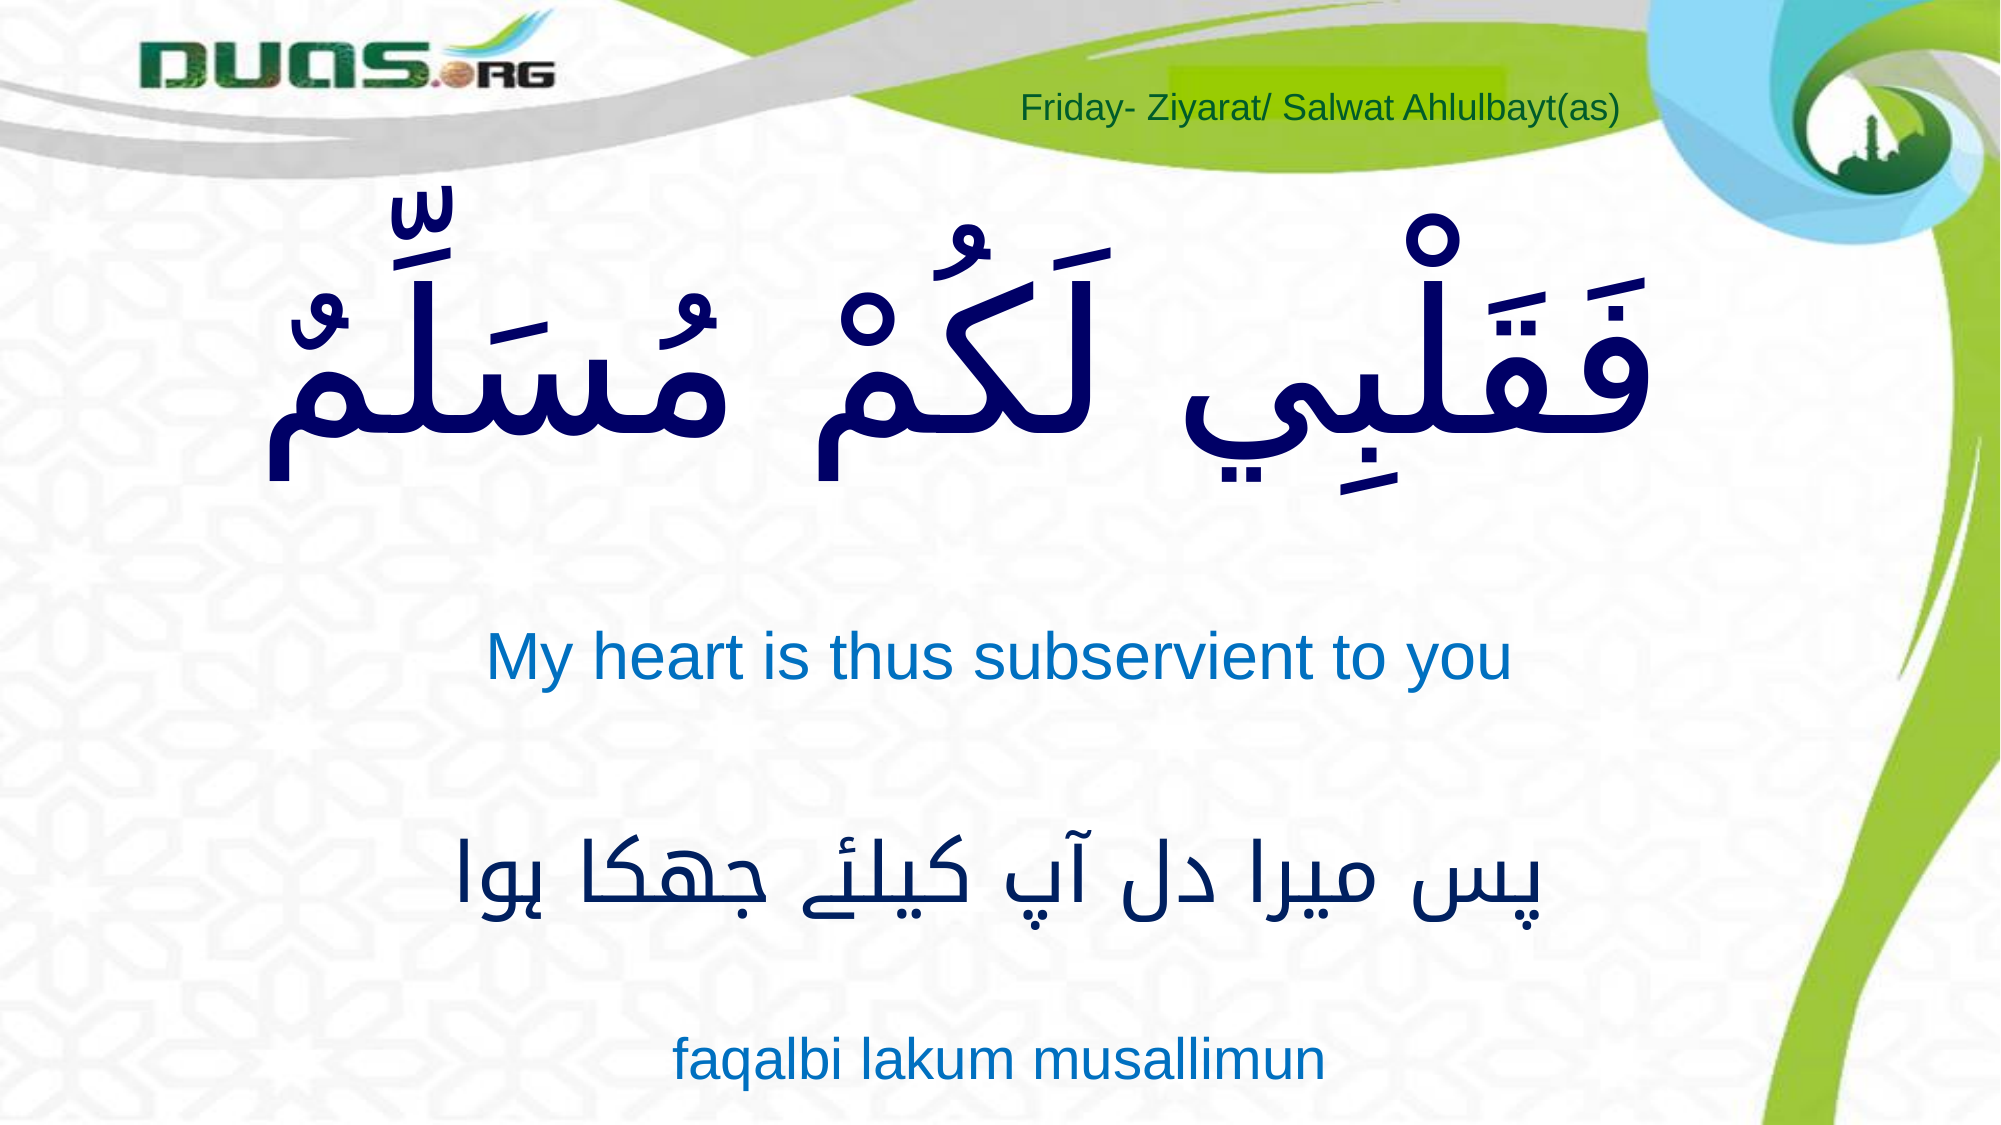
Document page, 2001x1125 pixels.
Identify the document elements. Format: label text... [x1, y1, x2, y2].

picture [0, 0, 2001, 1125]
subtitle My heart is thus subservient to you پس میرا دل آپ کیلئے جھکا ہوا faqalbi lakum musallimun [249, 600, 1750, 888]
title فَقَلْبِي لَكُمْ مُسَلِّمٌ [110, 225, 1811, 467]
text_box Friday- Ziyarat/ Salwat Ahlulbayt(as) [1005, 76, 1637, 181]
